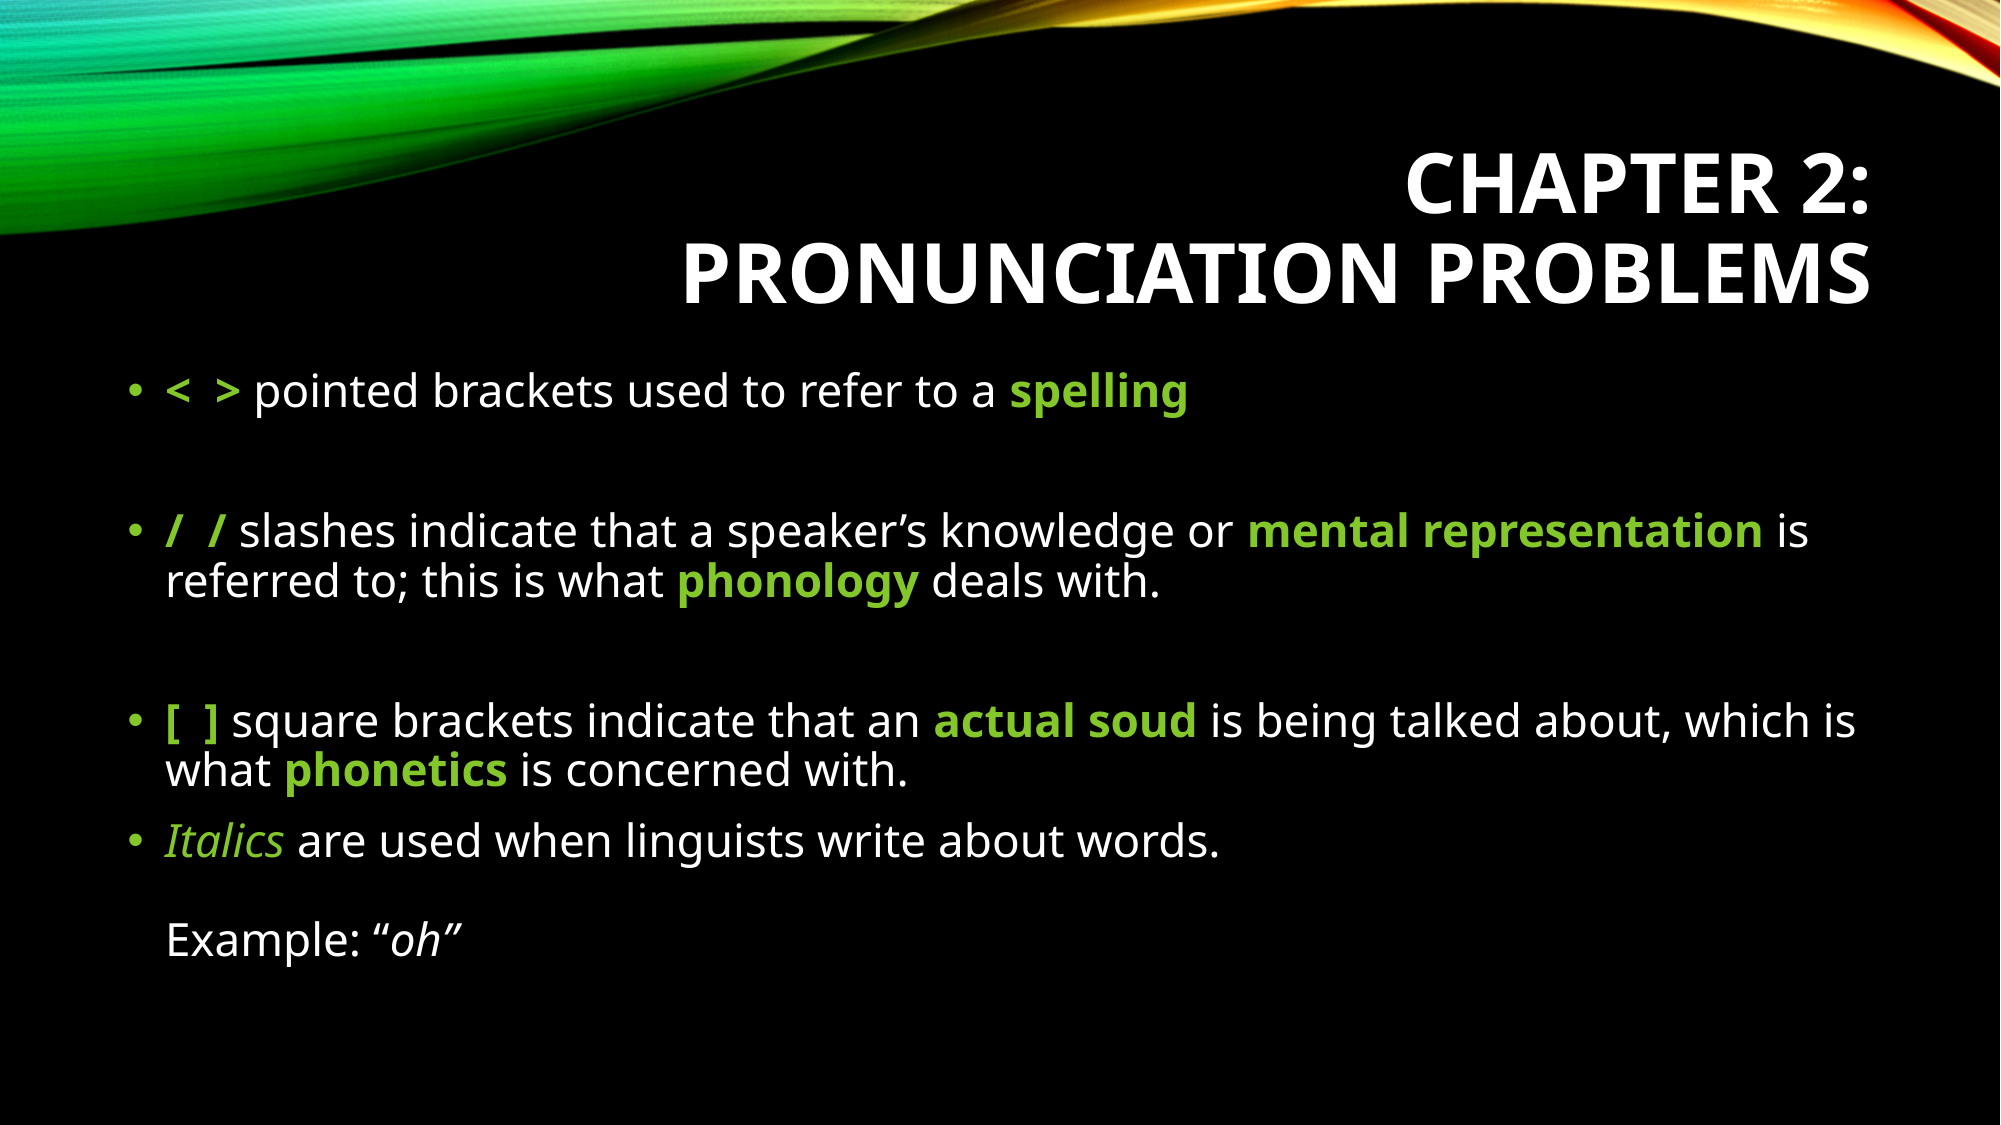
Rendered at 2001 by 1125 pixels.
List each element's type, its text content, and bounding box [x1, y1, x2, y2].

title CHAPTER 2: PRONUNCIATION PROBLEMS [474, 125, 1888, 338]
list < > pointed brackets used to refer to a spelling / / slashes indicate that a speaker’s knowledge or mental representation is referred to; this is what phonology deals with. [ ] square brackets indicate that an actual soud is being talked about, which is what phonetics is concerned with. Italics are used when linguists write about words. Example: “oh” [112, 360, 1888, 1021]
picture [0, 0, 2000, 237]
